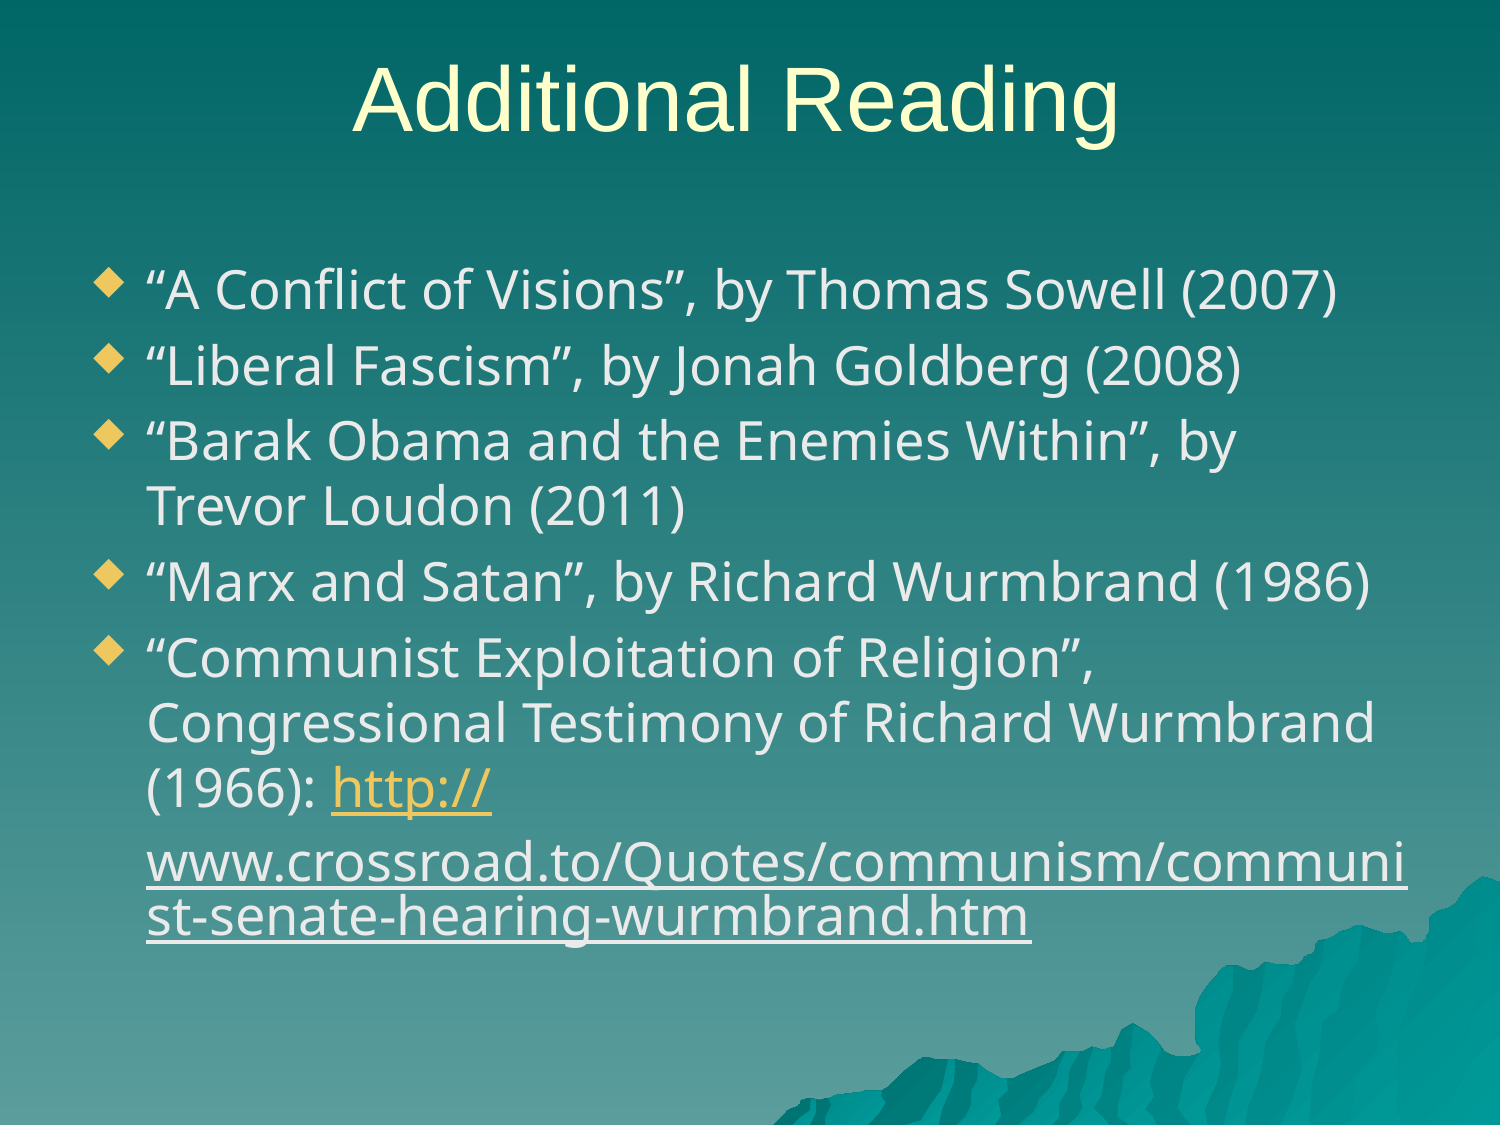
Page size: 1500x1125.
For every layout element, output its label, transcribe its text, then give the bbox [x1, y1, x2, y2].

list “A Conflict of Visions”, by Thomas Sowell (2007) “Liberal Fascism”, by Jonah Goldberg (2008) “Barak Obama and the Enemies Within”, by Trevor Loudon (2011) “Marx and Satan”, by Richard Wurmbrand (1986) “Communist Exploitation of Religion”, Congressional Testimony of Richard Wurmbrand (1966): http://www.crossroad.to/Quotes/communism/communist-senate-hearing-wurmbrand.htm [74, 247, 1426, 1123]
title Additional Reading [62, 1, 1413, 189]
